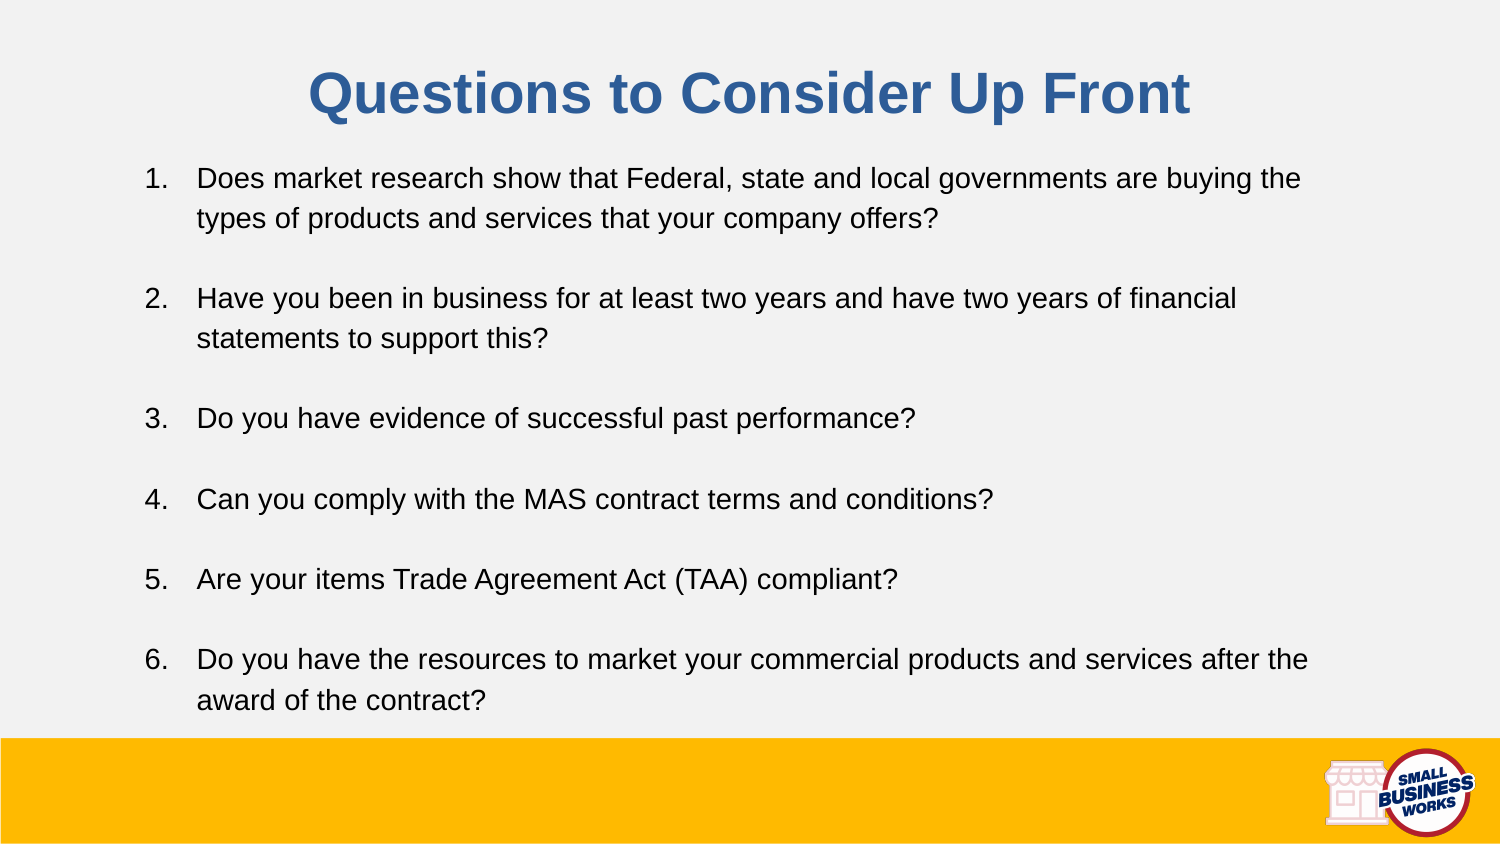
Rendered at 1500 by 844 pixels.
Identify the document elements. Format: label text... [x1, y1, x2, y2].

text_box Does market research show that Federal, state and local governments are buying the types of products and services that your company offers? Have you been in business for at least two years and have two years of financial statements to support this? Do you have evidence of successful past performance? Can you comply with the MAS contract terms and conditions? Are your items Trade Agreement Act (TAA) compliant? Do you have the resources to market your commercial products and services after the award of the contract? [106, 146, 1372, 844]
picture [1372, 742, 1488, 844]
title Questions to Consider Up Front [75, 46, 1425, 135]
